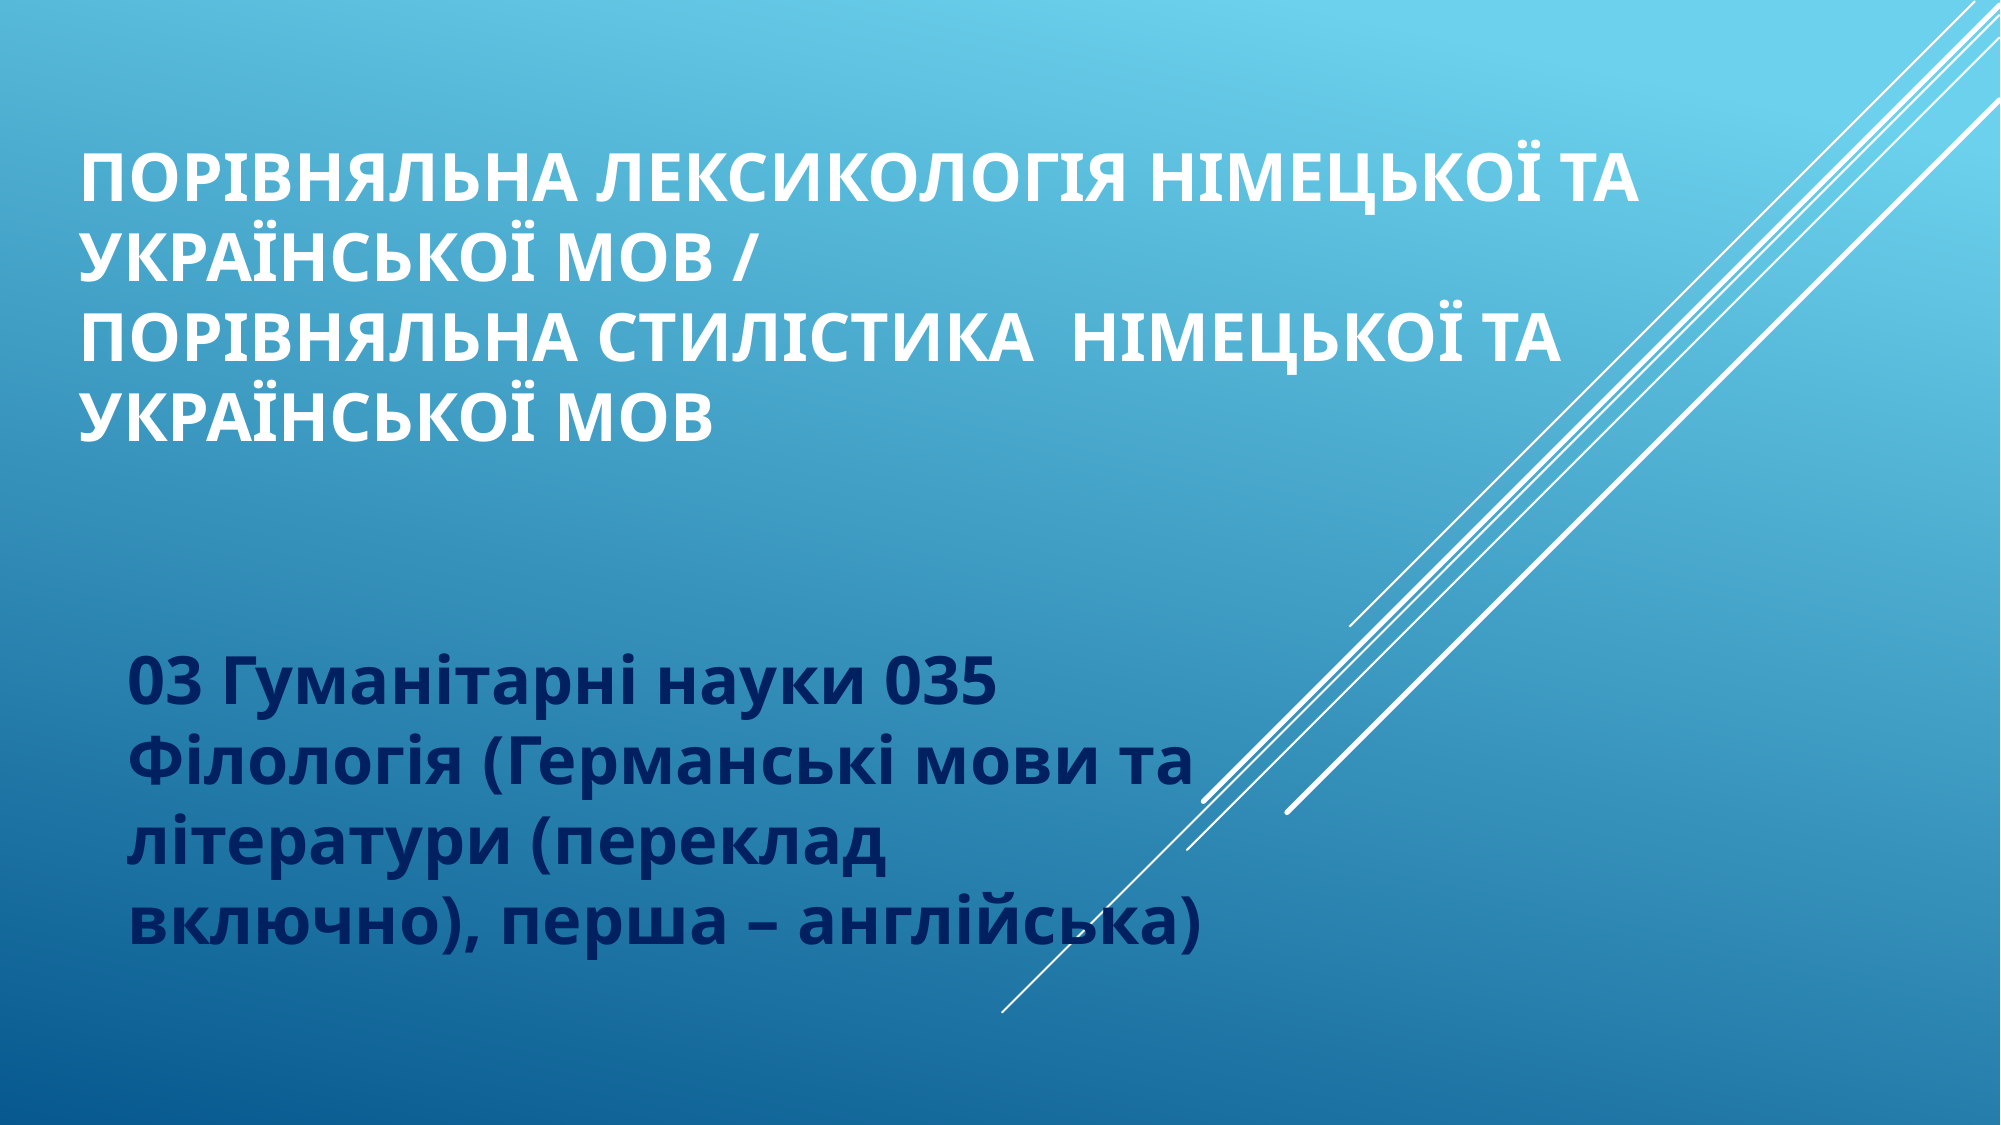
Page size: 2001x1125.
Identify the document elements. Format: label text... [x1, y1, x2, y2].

subtitle 03 Гуманітарні науки 035 Філологія (Германські мови та літератури (переклад включно), перша – англійська) [112, 630, 1264, 950]
title Порівняльна лексикологія німецької та української мов / Порівняльна стилістика німецької та української мов [63, 81, 1974, 463]
